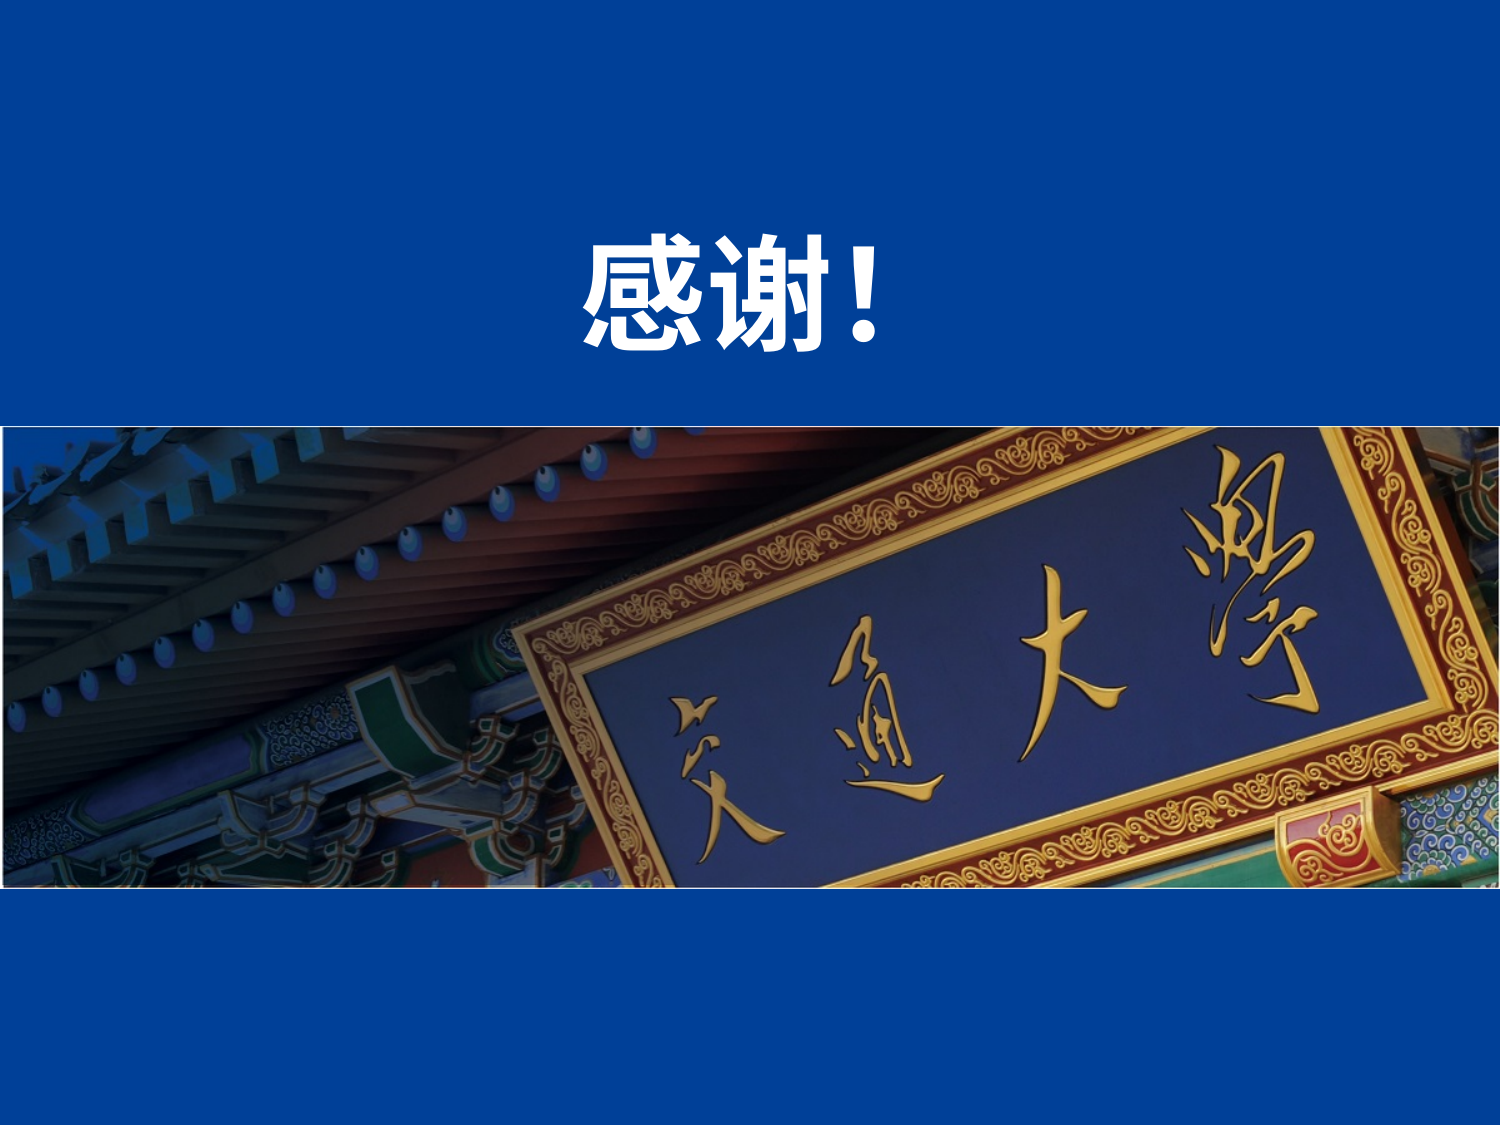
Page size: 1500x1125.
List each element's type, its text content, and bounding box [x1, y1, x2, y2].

picture [0, 426, 1500, 889]
title 感谢！ [80, 224, 1460, 378]
